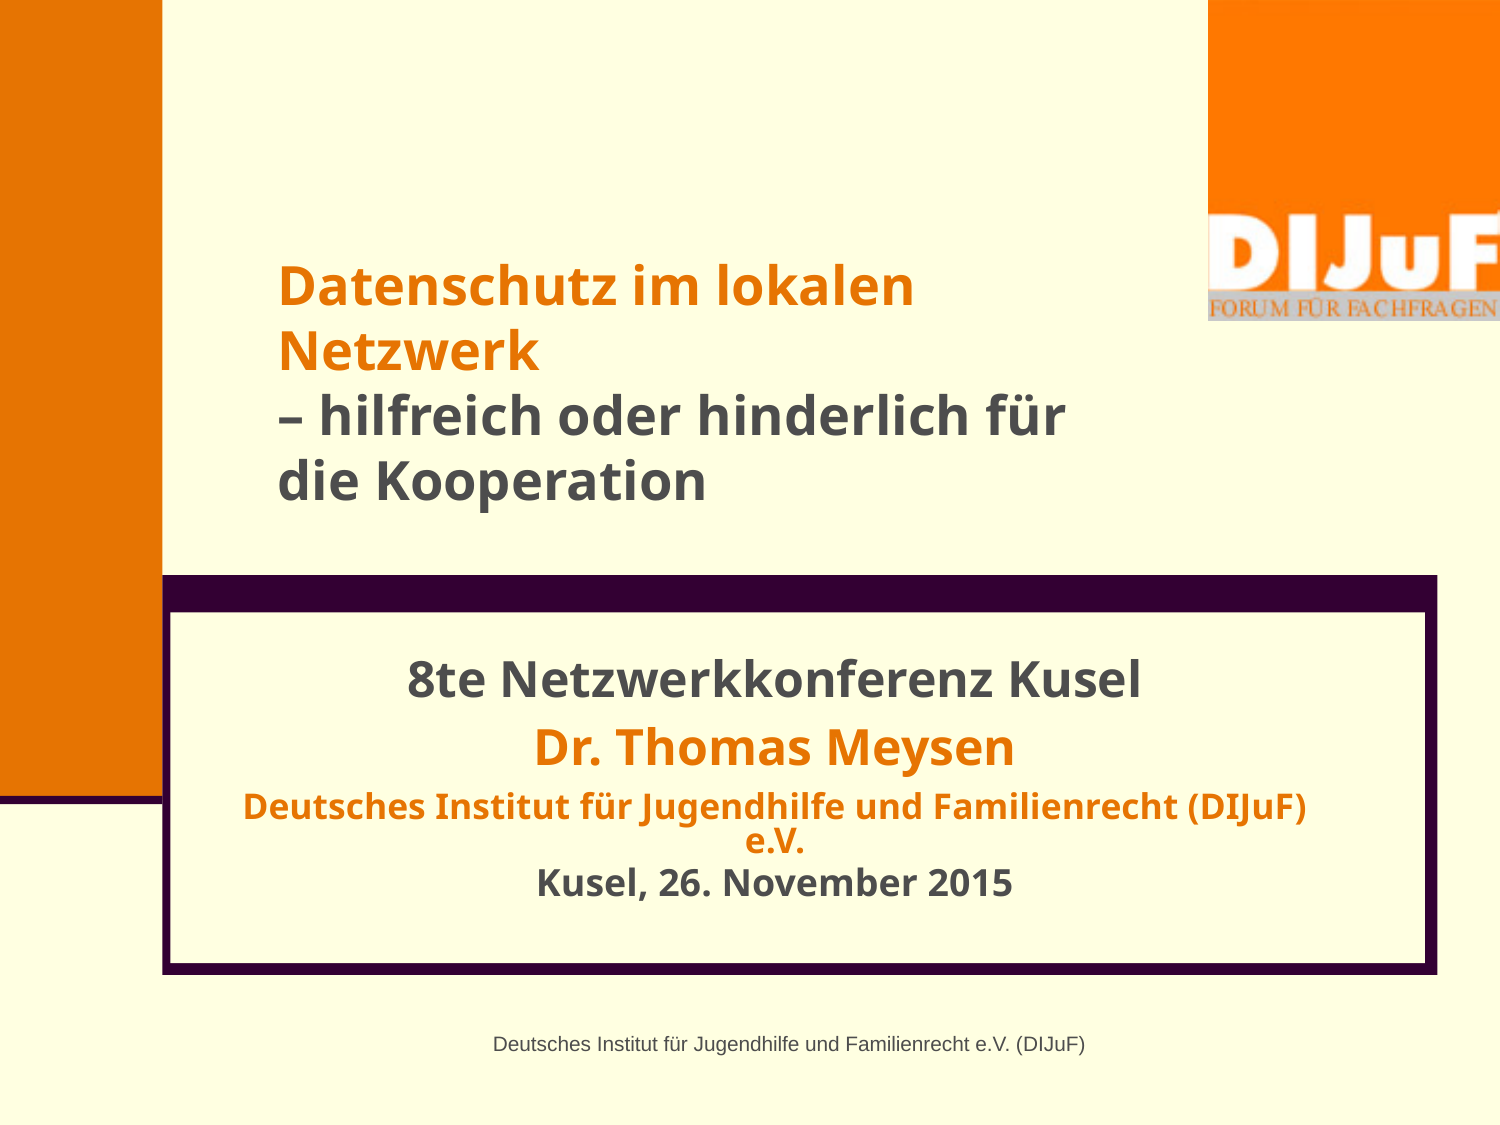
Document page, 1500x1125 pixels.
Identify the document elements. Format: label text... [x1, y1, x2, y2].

subtitle 8te Netzwerkkonferenz Kusel Dr. Thomas Meysen Deutsches Institut für Jugendhilfe und Familienrecht (DIJuF) e.V. Kusel, 26. November 2015 [212, 650, 1338, 913]
picture [1208, 0, 1500, 321]
footer Deutsches Institut für Jugendhilfe und Familienrecht e.V. (DIJuF) [395, 1023, 1183, 1099]
title Datenschutz im lokalen Netzwerk – hilfreich oder hinderlich für die Kooperation [262, 212, 1163, 550]
